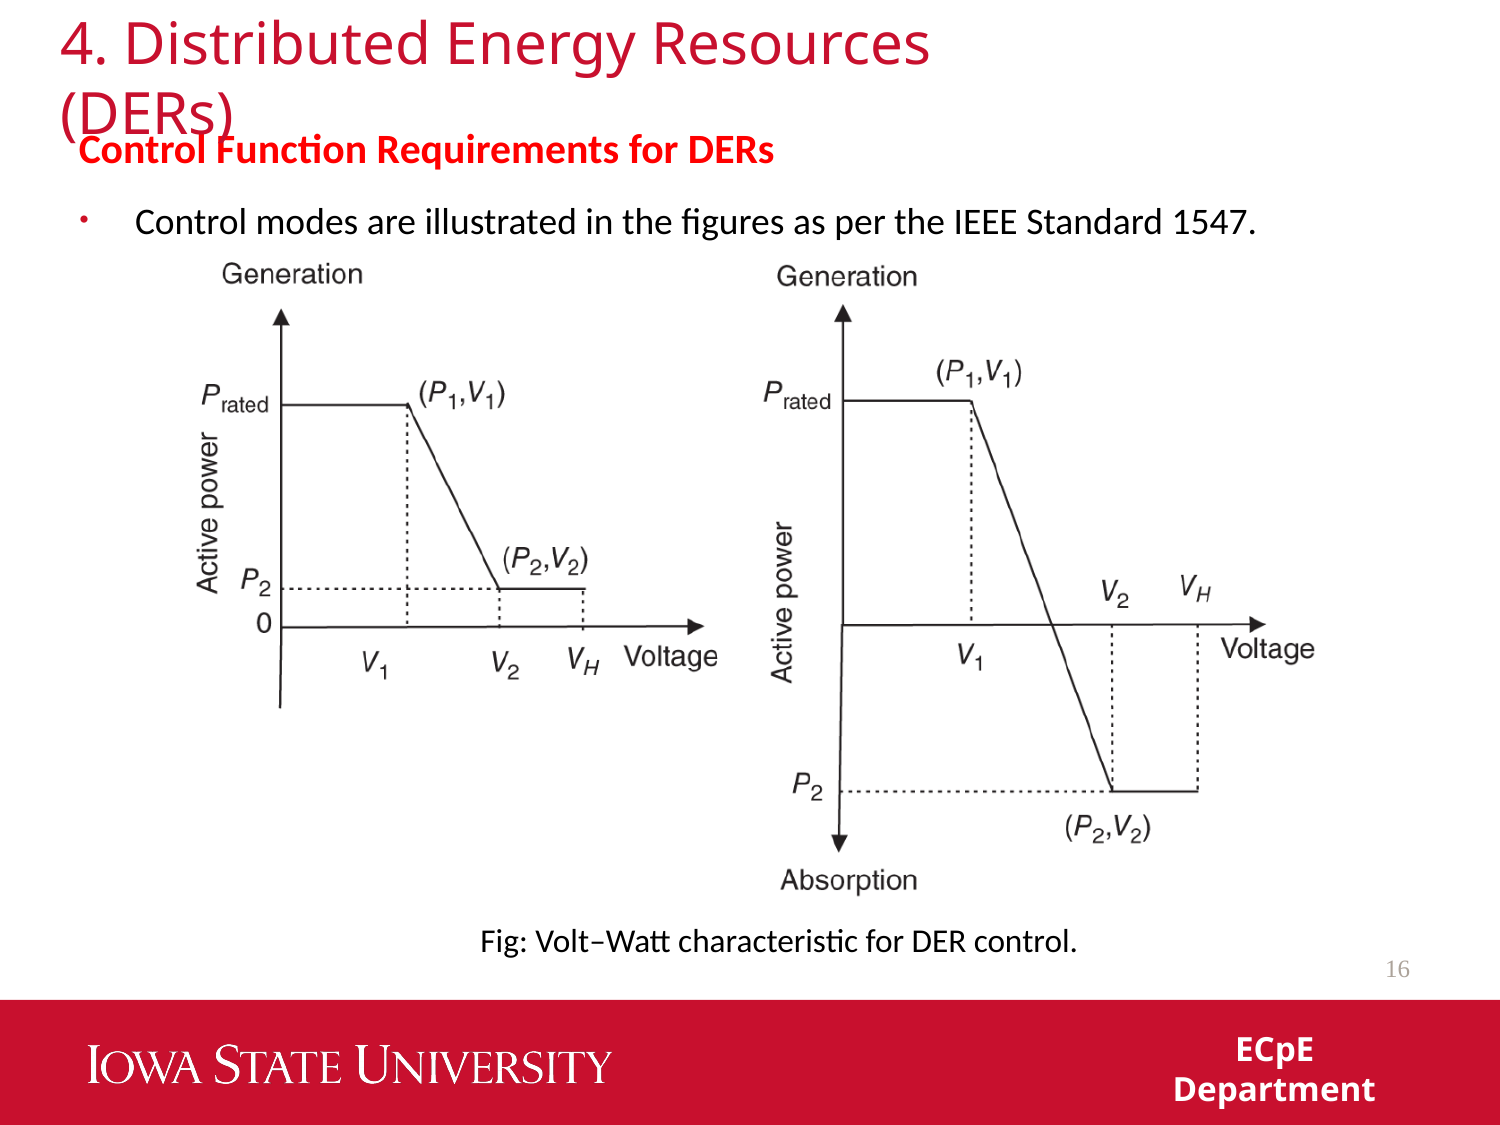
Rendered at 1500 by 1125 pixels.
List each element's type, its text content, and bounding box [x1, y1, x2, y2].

picture [87, 1044, 613, 1088]
footer ECpE Department [1124, 1038, 1425, 1099]
list Control Function Requirements for DERs Control modes are illustrated in the figures as per the IEEE Standard 1547. [63, 113, 1426, 278]
picture [155, 254, 1324, 901]
title 4. Distributed Energy Resources (DERs) [44, 24, 1014, 128]
slide_number 16 [1074, 937, 1425, 998]
text_box Fig: Volt–Watt characteristic for DER control. [465, 911, 1095, 967]
